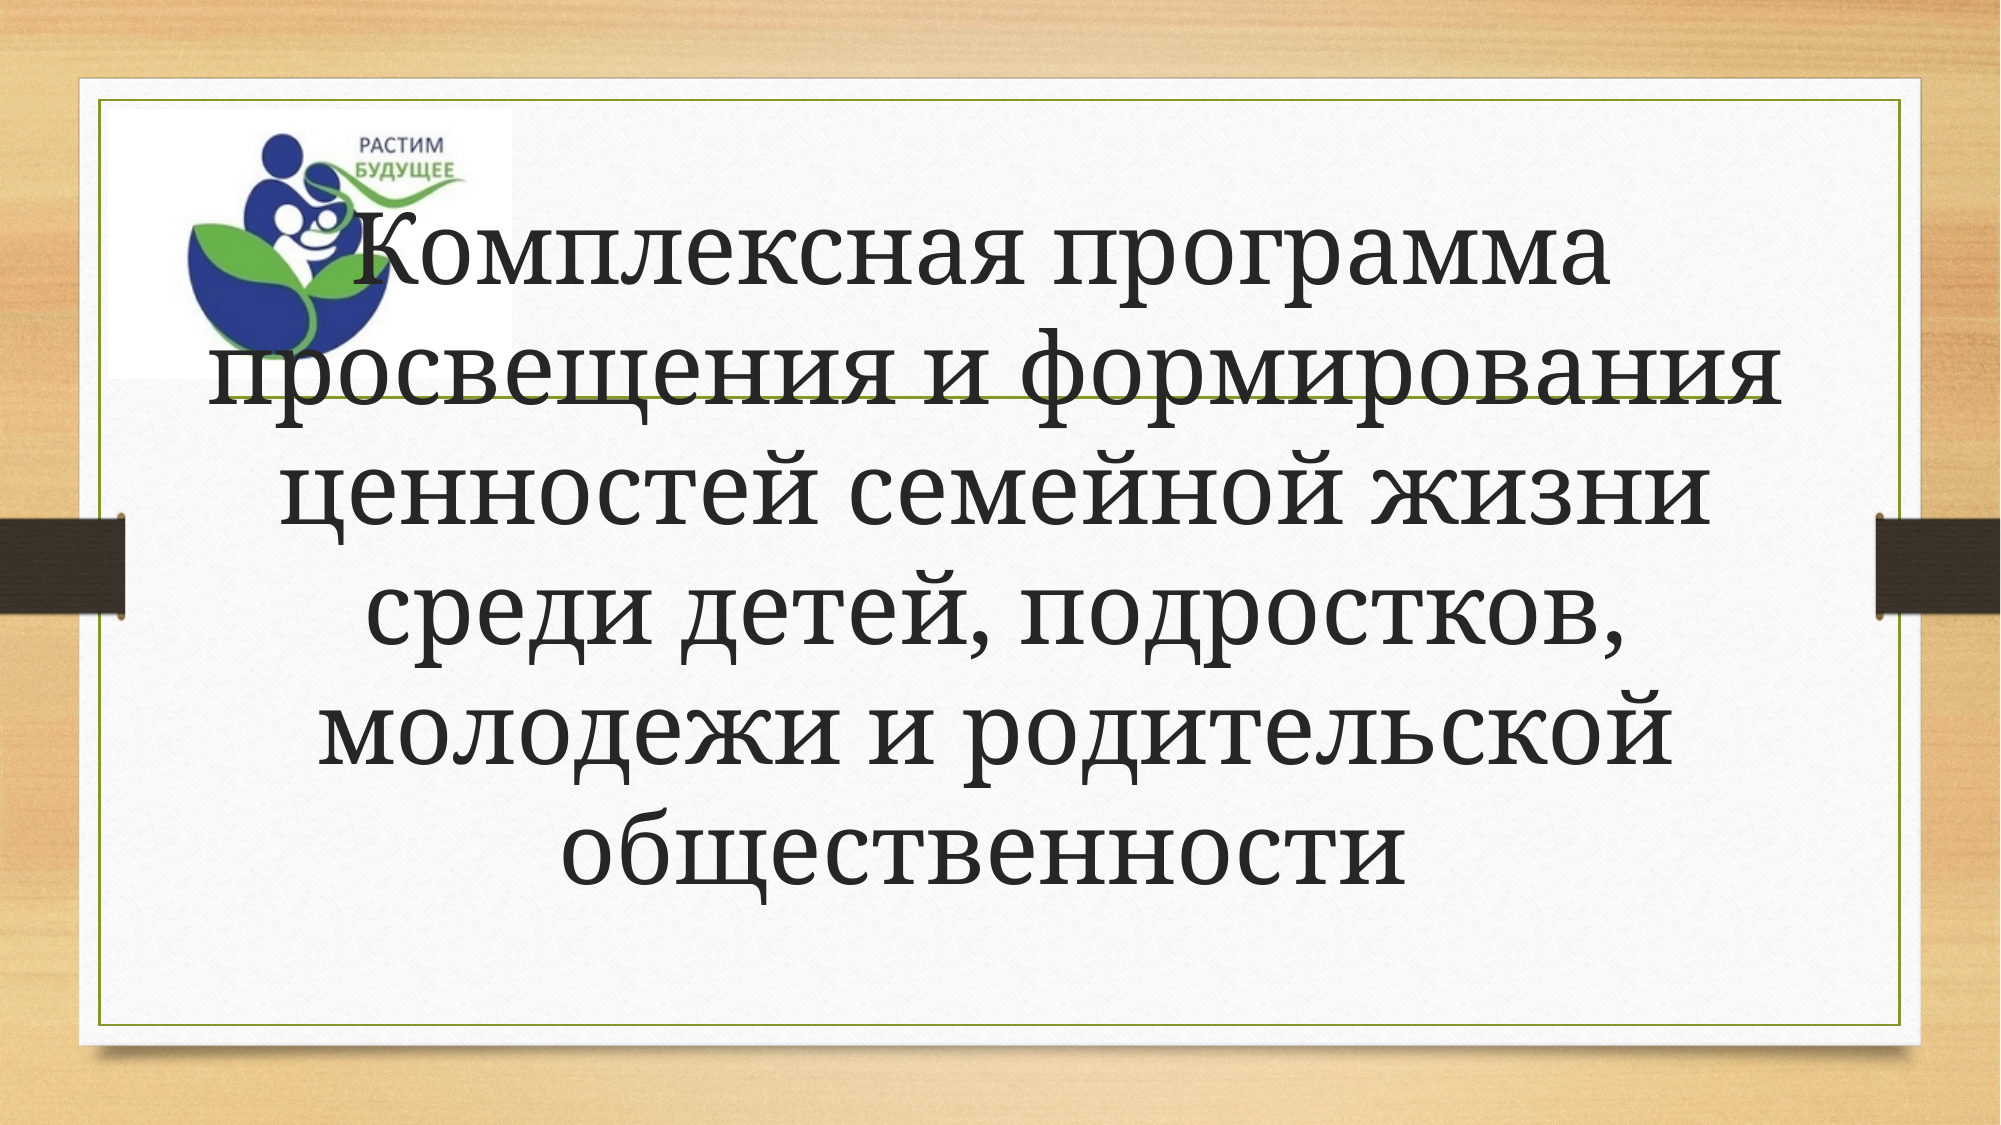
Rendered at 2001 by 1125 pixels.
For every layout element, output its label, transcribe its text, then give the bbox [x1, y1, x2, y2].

title Комплексная программа просвещения и формирования ценностей семейной жизни среди детей, подростков, молодежи и родительской общественности [119, 413, 1873, 676]
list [107, 109, 512, 379]
picture [0, 0, 2001, 1125]
